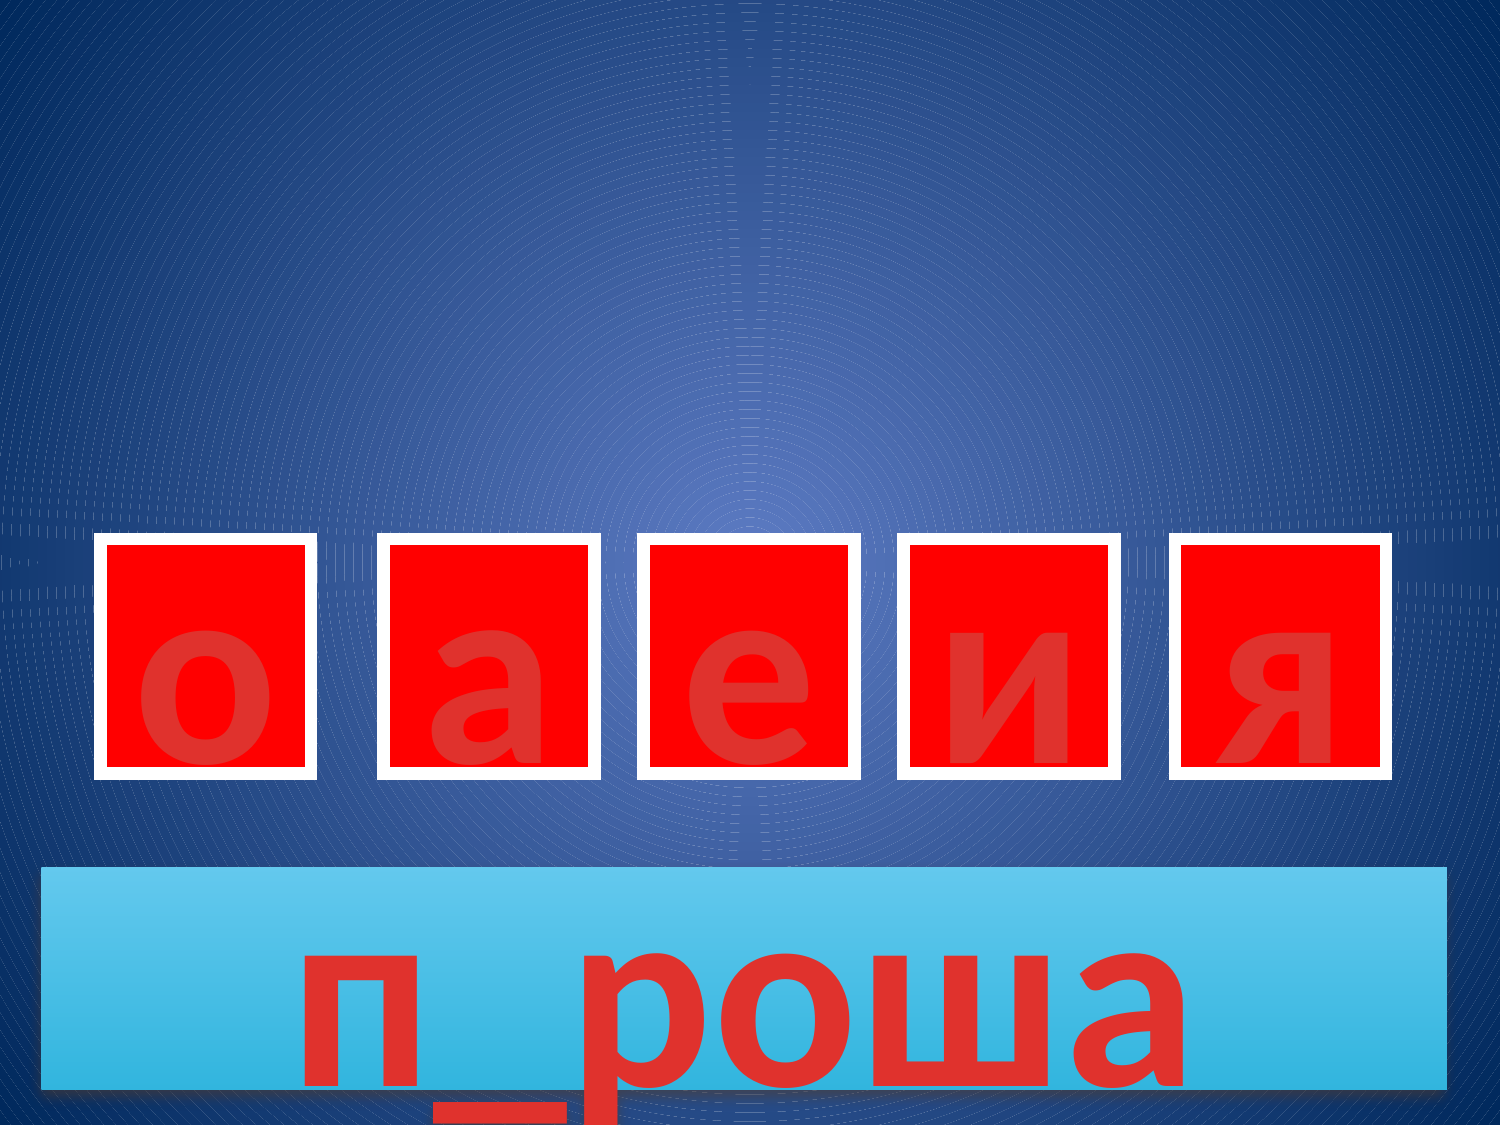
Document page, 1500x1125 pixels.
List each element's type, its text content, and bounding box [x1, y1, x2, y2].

text_box о [100, 538, 312, 774]
text_box п_роша [41, 867, 1447, 1090]
text_box а [383, 538, 595, 774]
text_box я [1175, 538, 1387, 774]
text_box и [903, 538, 1115, 774]
text_box е [643, 538, 855, 774]
